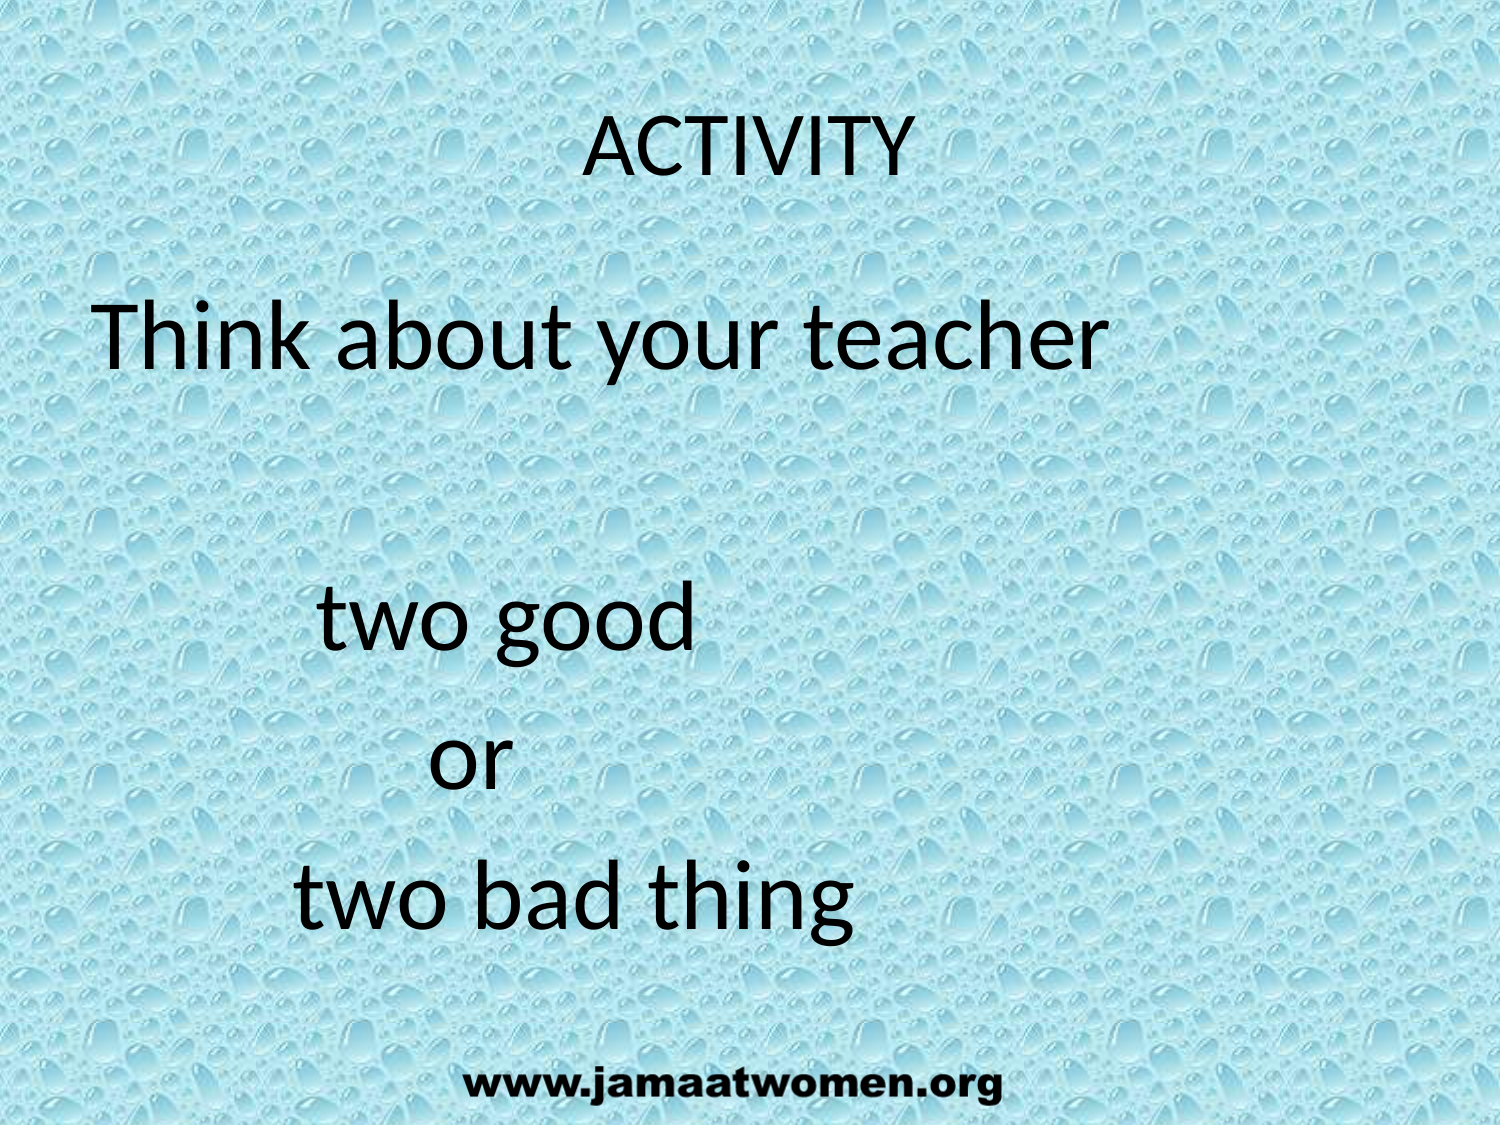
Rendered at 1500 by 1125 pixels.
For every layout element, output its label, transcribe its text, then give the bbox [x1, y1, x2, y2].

picture [0, 0, 1500, 1125]
list Think about your teacher two good or two bad thing [75, 262, 1425, 1005]
title ACTIVITY [75, 45, 1425, 233]
